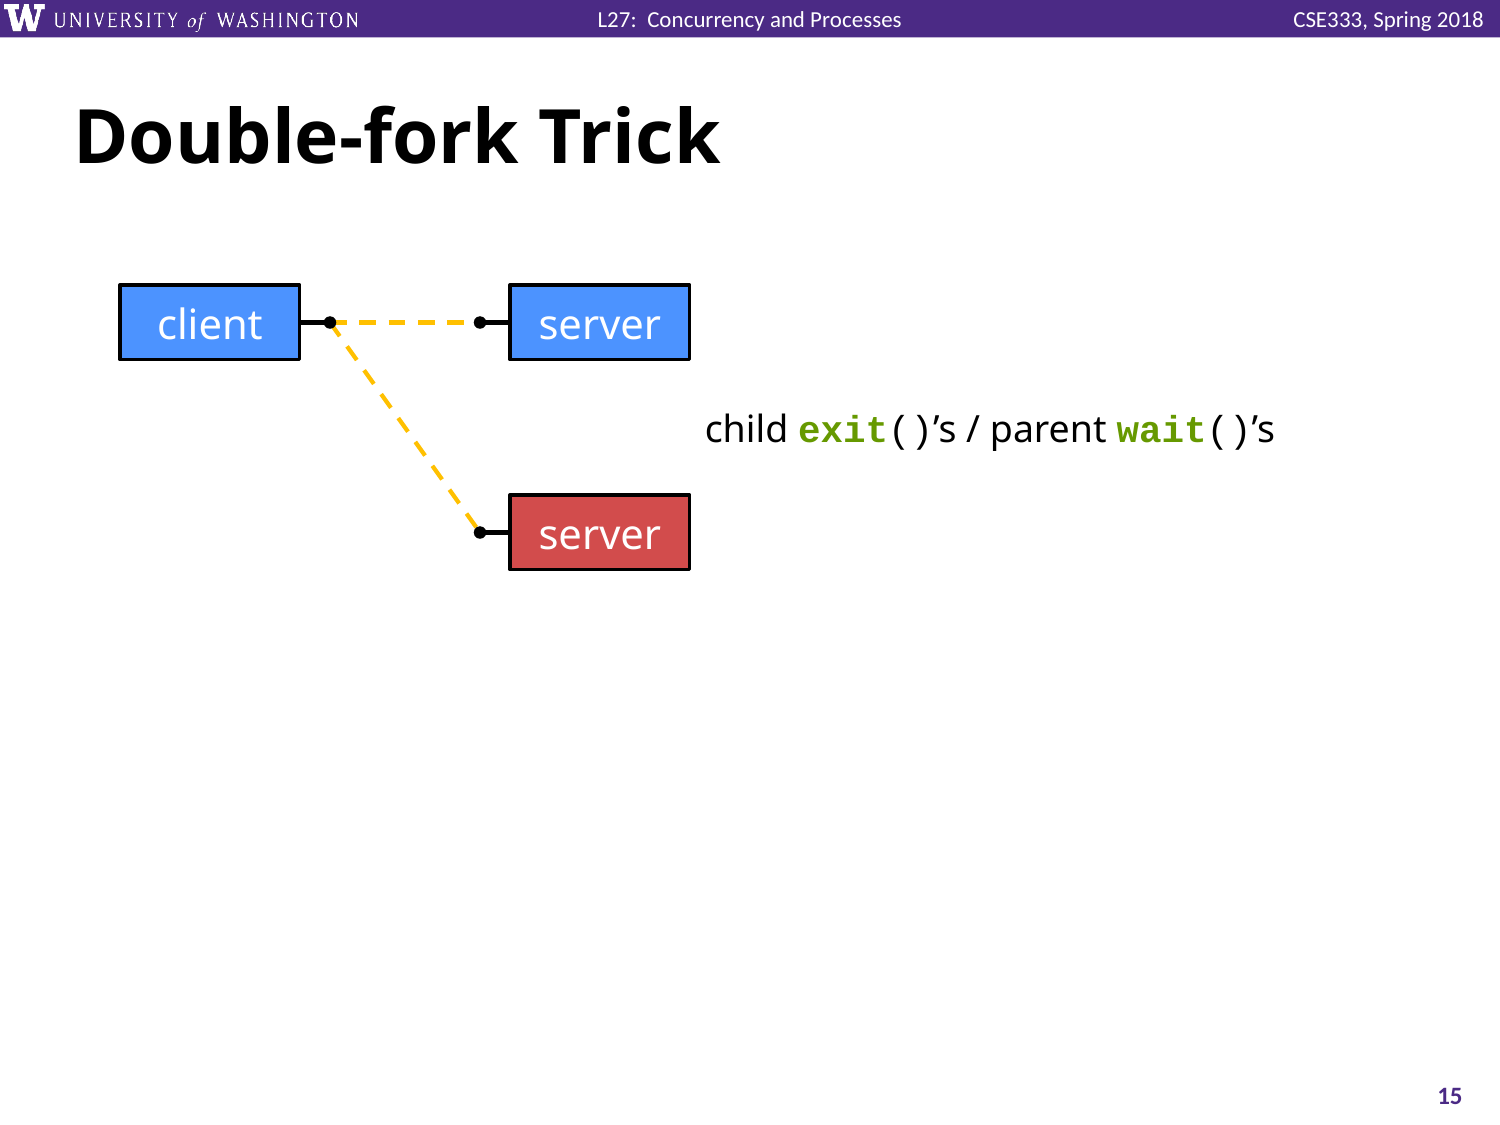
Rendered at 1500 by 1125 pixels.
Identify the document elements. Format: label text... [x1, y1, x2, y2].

text_box child exit()’s / parent wait()’s [689, 397, 1290, 502]
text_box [329, 369, 481, 533]
title Double-fork Trick [58, 71, 1438, 197]
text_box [479, 494, 691, 571]
picture [4, 4, 358, 32]
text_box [119, 284, 691, 361]
slide_number 15 [1400, 1065, 1500, 1125]
